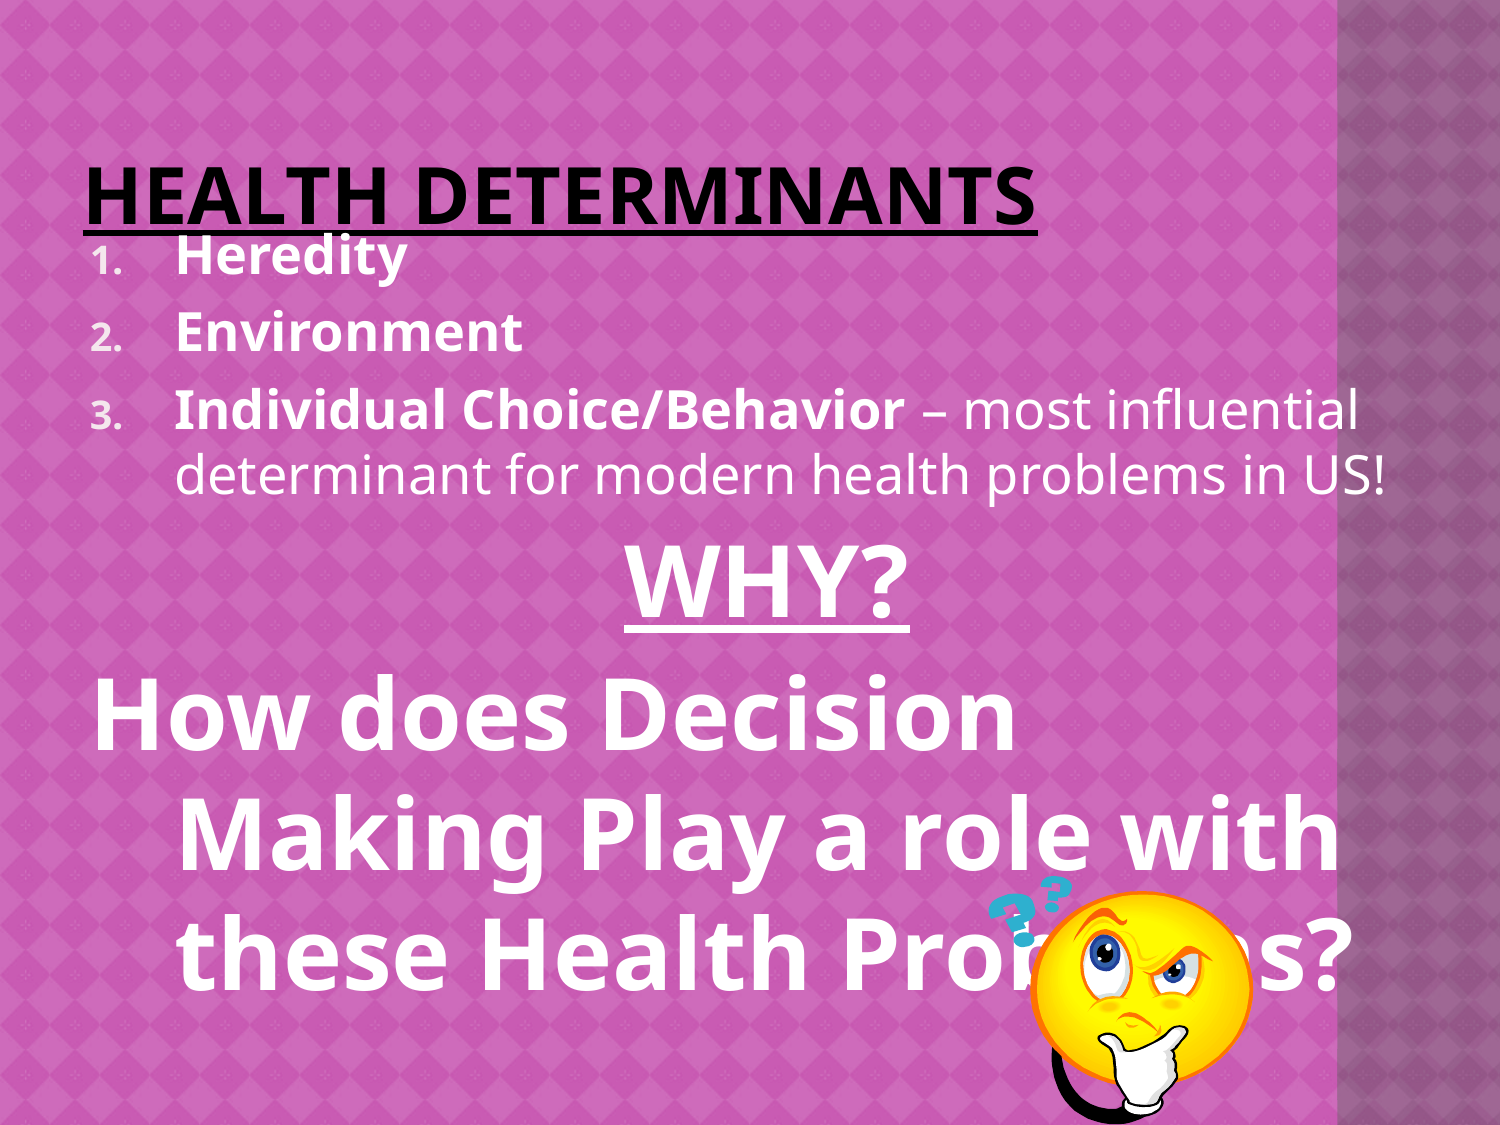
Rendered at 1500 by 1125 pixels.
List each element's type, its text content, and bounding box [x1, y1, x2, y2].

title Health Determinants [75, 52, 1263, 212]
picture [987, 874, 1255, 1125]
list Heredity Environment Individual Choice/Behavior – most influential determinant for modern health problems in US! WHY? How does Decision Making Play a role with these Health Problems? [75, 212, 1425, 1088]
